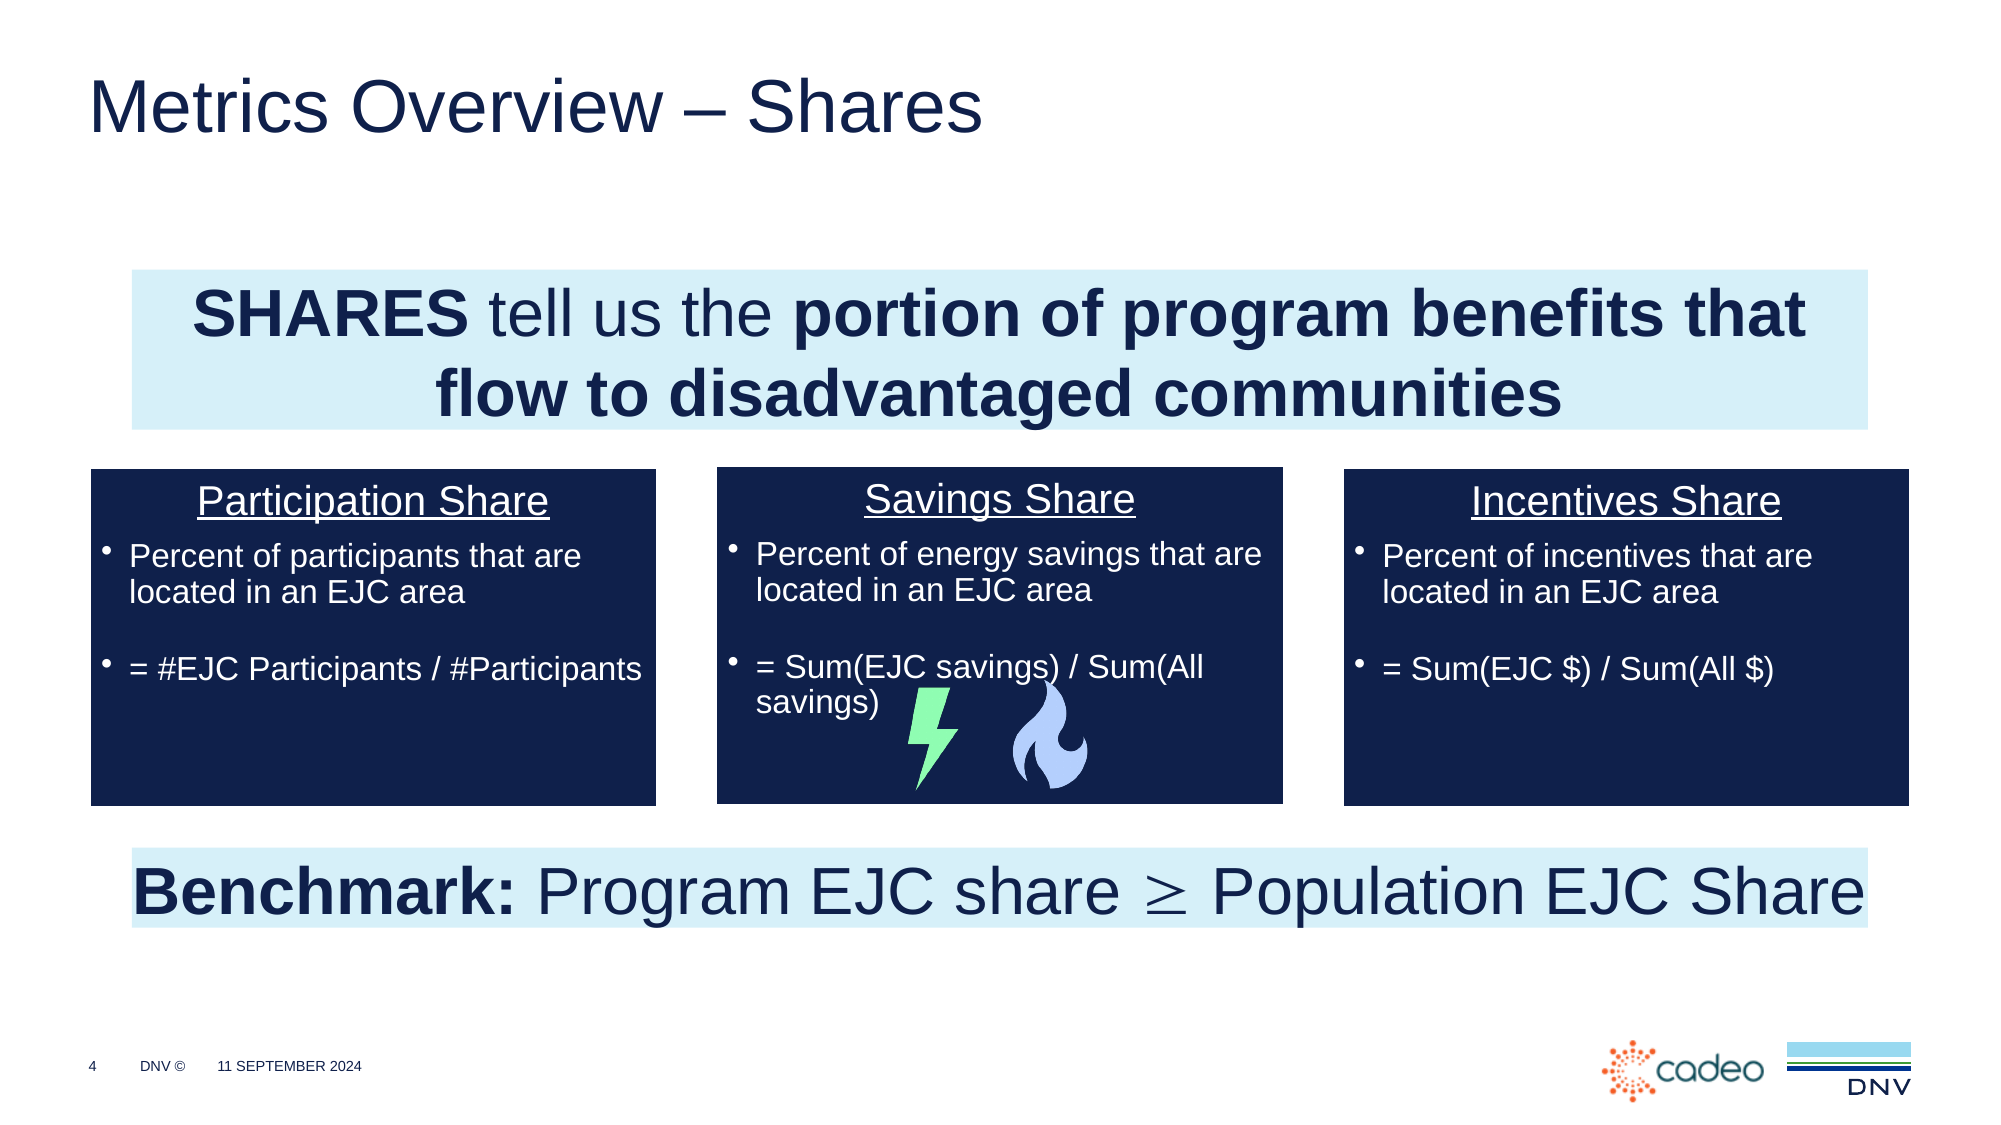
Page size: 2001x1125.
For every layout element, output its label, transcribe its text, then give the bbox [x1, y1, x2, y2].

slide_number 4 [88, 1056, 133, 1082]
picture [871, 673, 1111, 801]
text_box SHARES tell us the portion of program benefits that flow to disadvantaged communities [131, 269, 1868, 430]
text_box Benchmark: Program EJC share  Population EJC Share [131, 855, 1868, 928]
picture [1597, 1028, 1770, 1111]
title Metrics Overview – Shares [88, 72, 1912, 226]
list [88, 431, 1912, 844]
